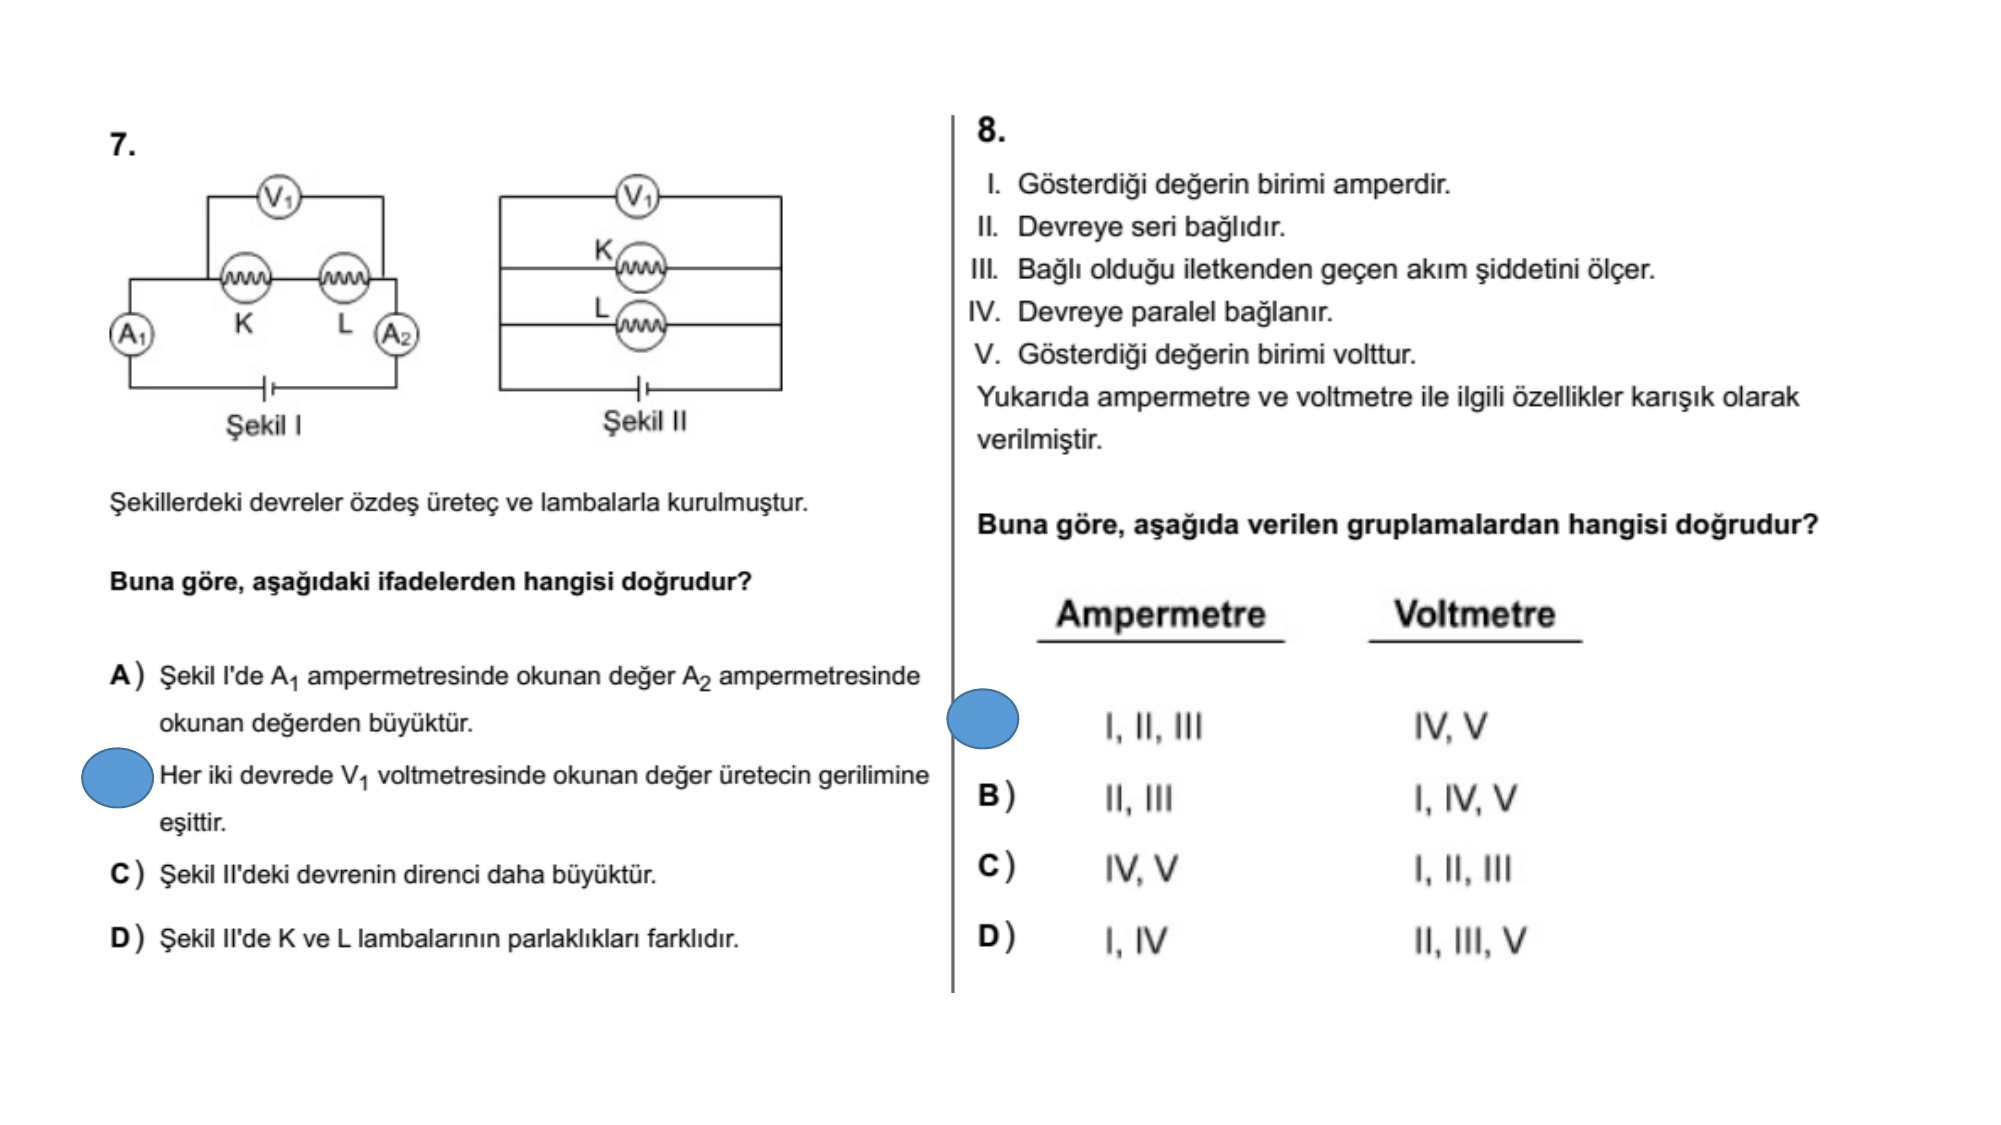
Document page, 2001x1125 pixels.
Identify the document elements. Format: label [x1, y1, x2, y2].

picture [93, 107, 1901, 993]
text_box [81, 755, 93, 801]
